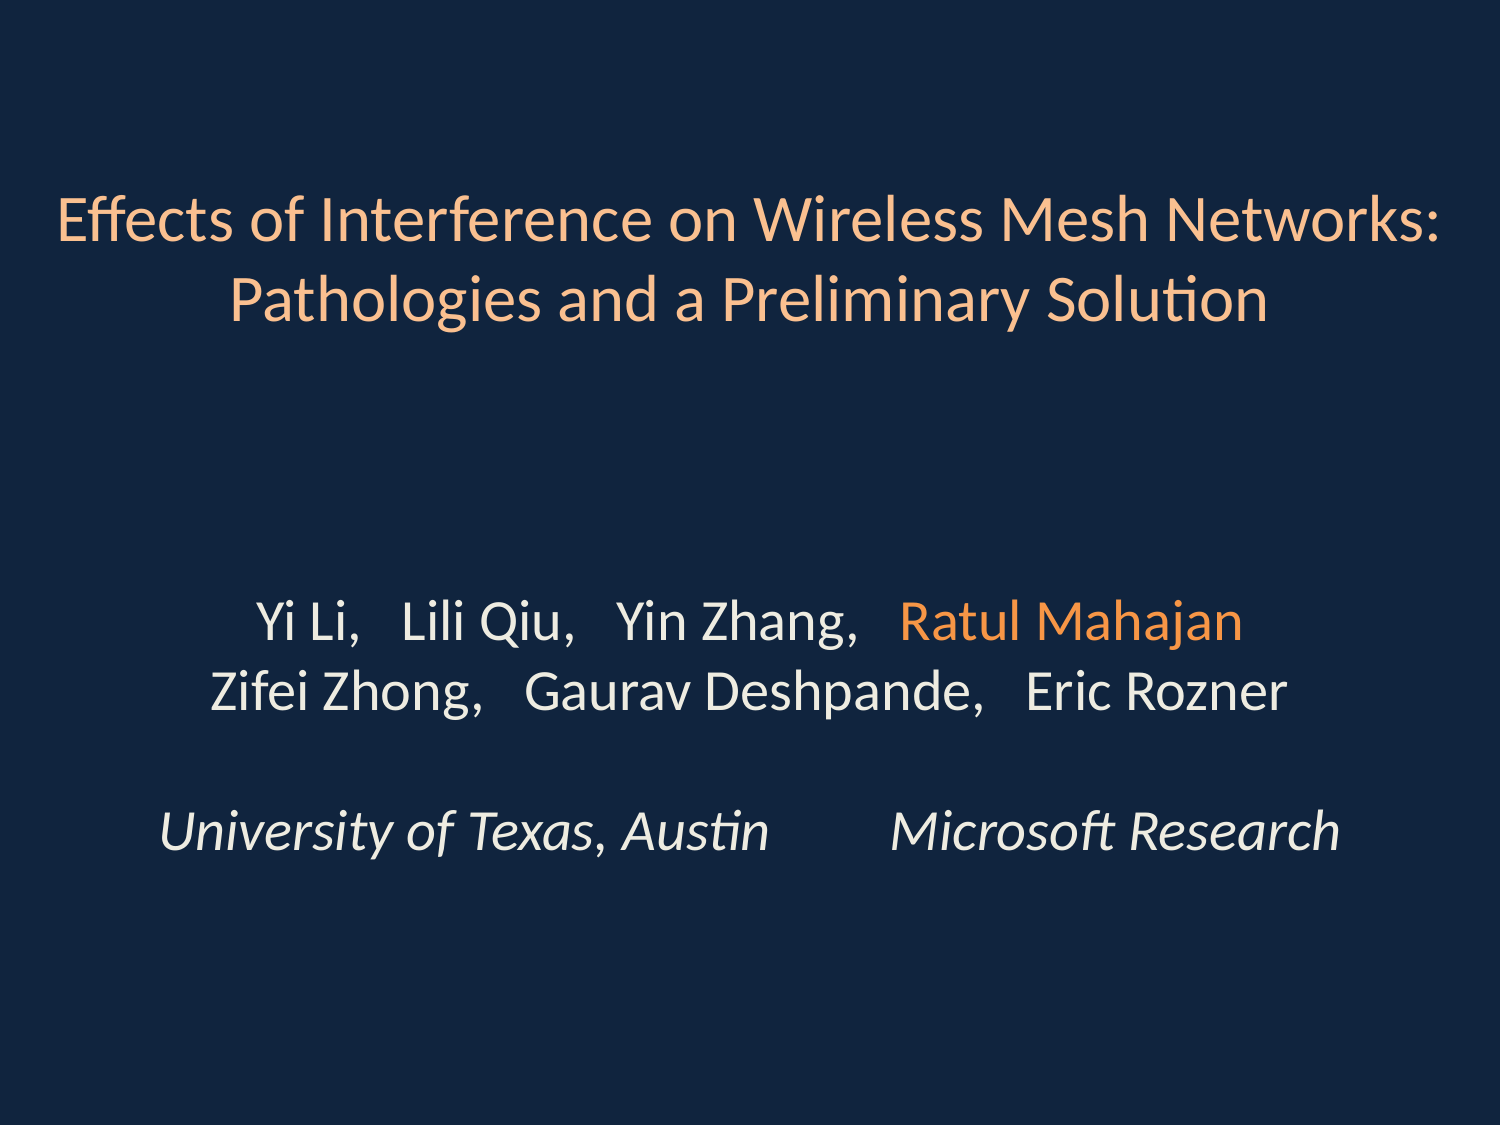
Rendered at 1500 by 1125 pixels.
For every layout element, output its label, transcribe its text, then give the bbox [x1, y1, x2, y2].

title Effects of Interference on Wireless Mesh Networks: Pathologies and a Preliminary Solution [0, 133, 1500, 375]
subtitle Yi Li, Lili Qiu, Yin Zhang, Ratul Mahajan Zifei Zhong, Gaurav Deshpande, Eric Rozner University of Texas, Austin Microsoft Research [75, 575, 1425, 925]
